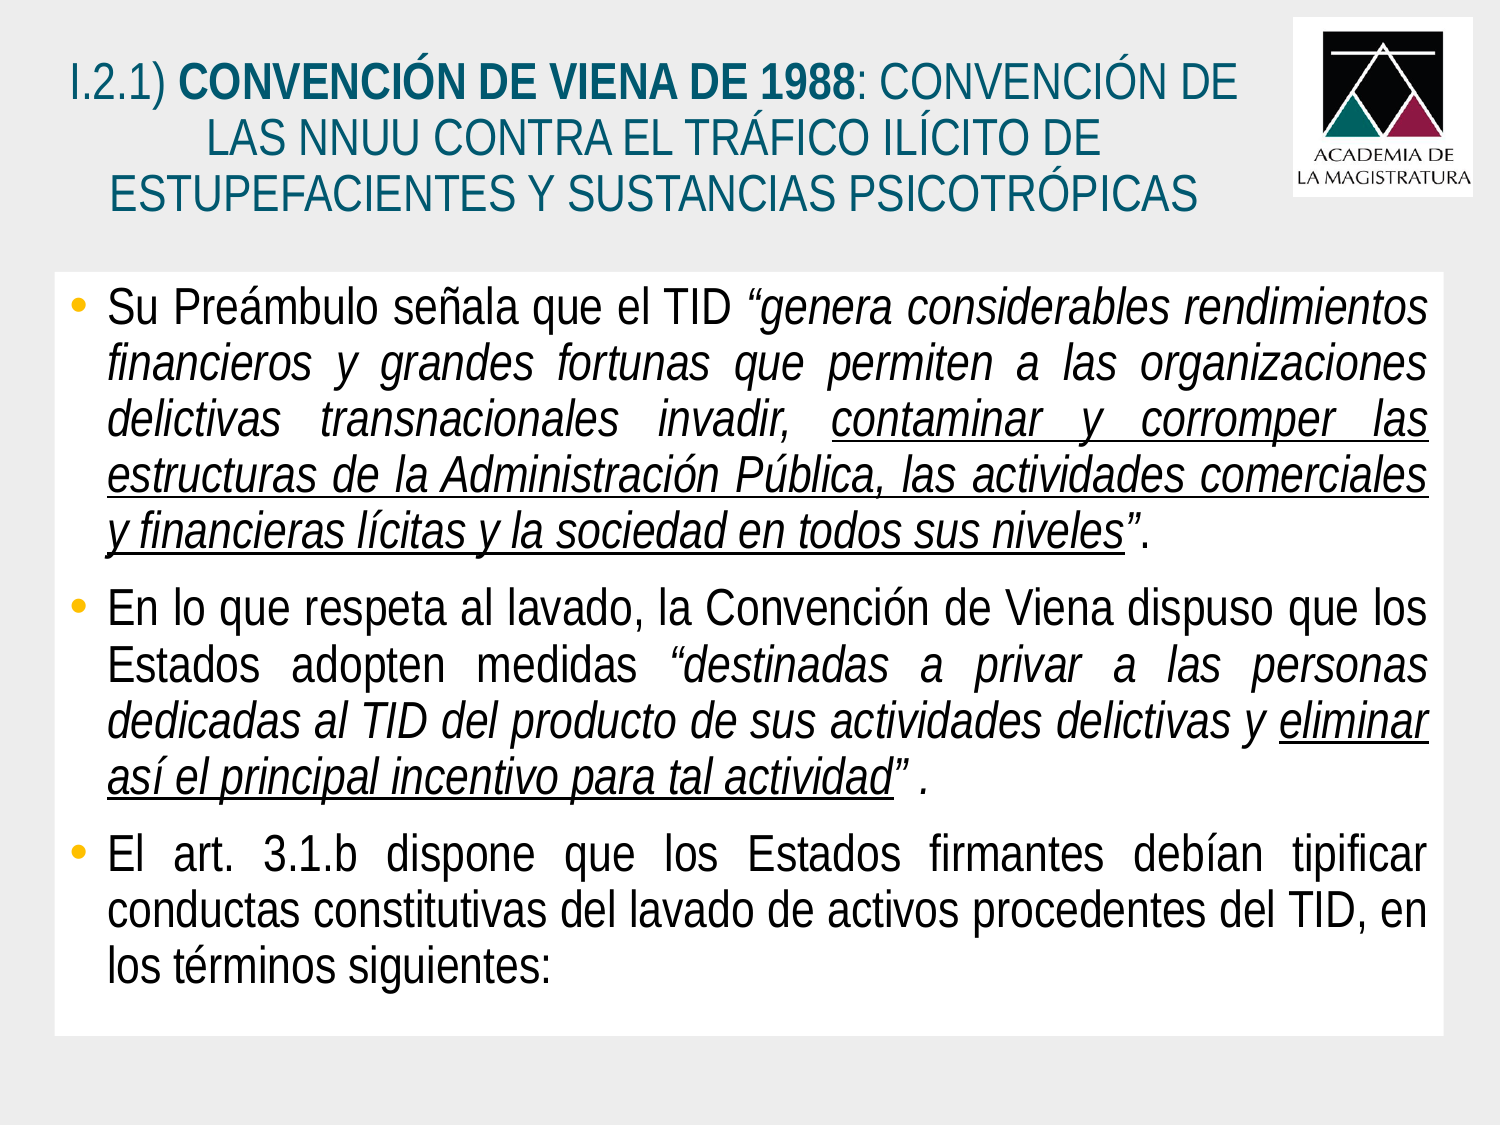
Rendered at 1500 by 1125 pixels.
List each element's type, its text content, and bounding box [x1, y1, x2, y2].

list Su Preámbulo señala que el TID “genera considerables rendimientos financieros y grandes fortunas que permiten a las organizaciones delictivas transnacionales invadir, contaminar y corromper las estructuras de la Administración Pública, las actividades comerciales y financieras lícitas y la sociedad en todos sus niveles”. En lo que respeta al lavado, la Convención de Viena dispuso que los Estados adopten medidas “destinadas a privar a las personas dedicadas al TID del producto de sus actividades delictivas y eliminar así el principal incentivo para tal actividad” . El art. 3.1.b dispone que los Estados firmantes debían tipificar conductas constitutivas del lavado de activos procedentes del TID, en los términos siguientes: [54, 271, 1444, 1036]
title I.2.1) Convención de Viena de 1988: Convención de las NNUU contra el tráfico ilícito de estupefacientes y sustancias psicotrópicas [42, 38, 1268, 239]
picture [1293, 17, 1473, 197]
